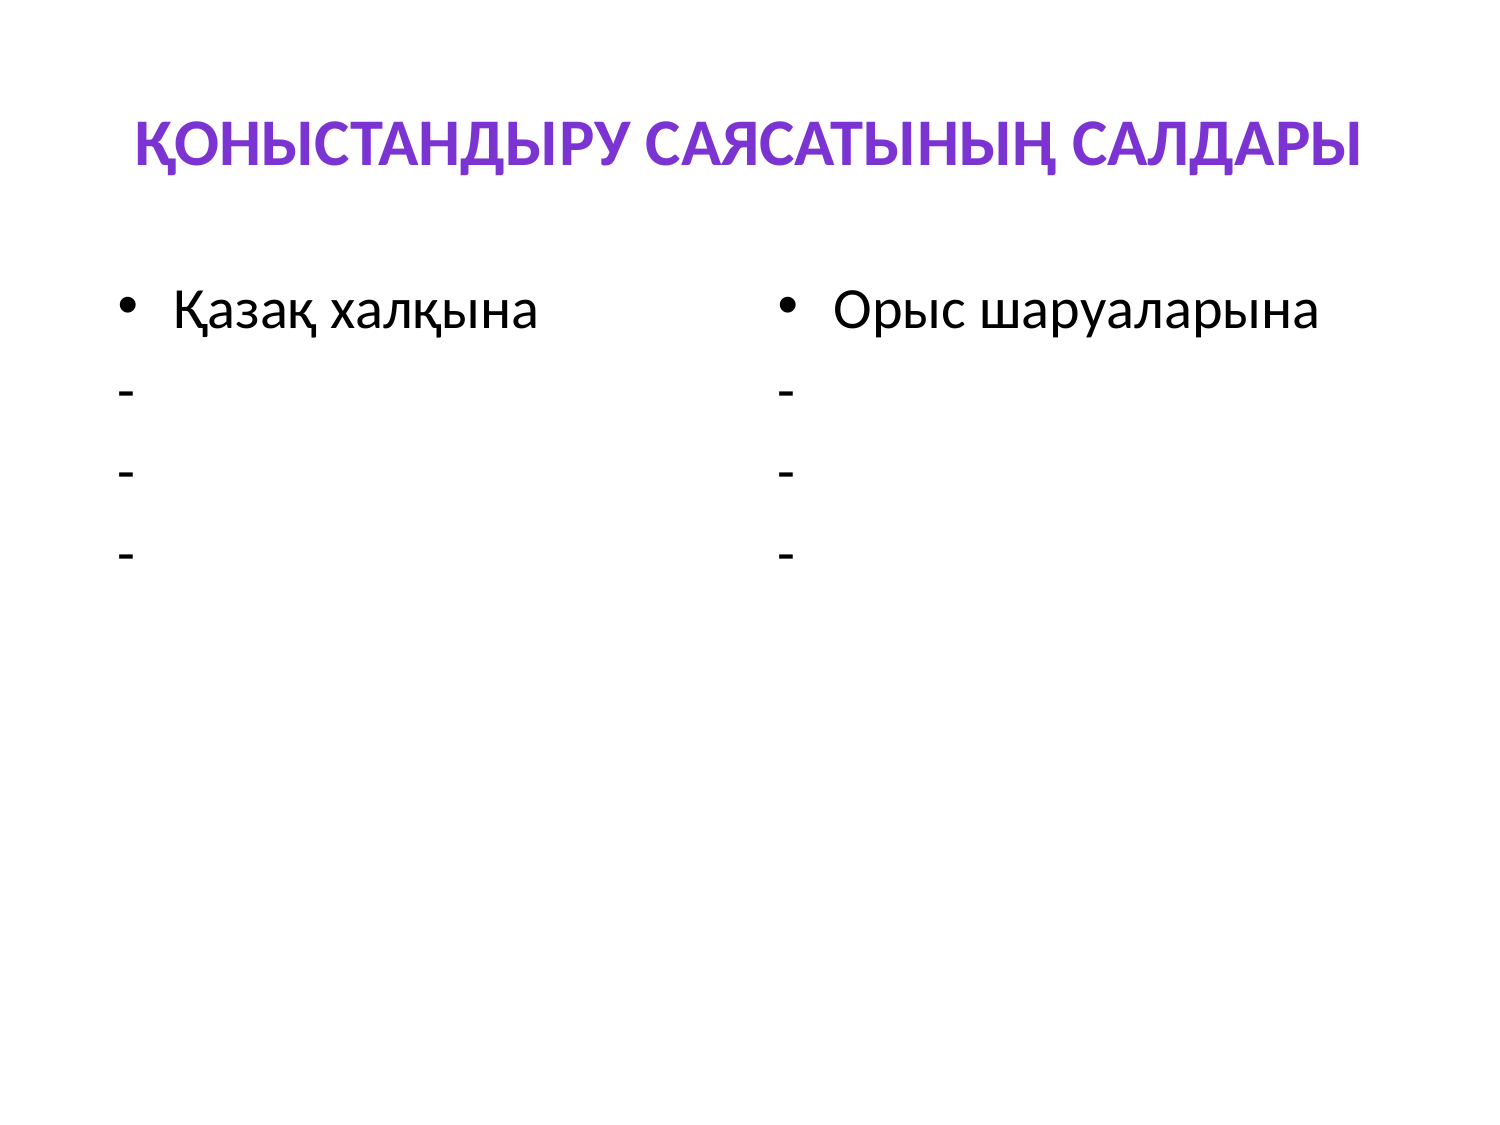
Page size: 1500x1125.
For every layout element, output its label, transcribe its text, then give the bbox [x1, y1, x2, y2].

list Қазақ халқына - - - [102, 262, 762, 1005]
list Орыс шаруаларына - - - [762, 262, 1425, 1005]
title Қоныстандыру саясатының салдары [75, 45, 1425, 233]
